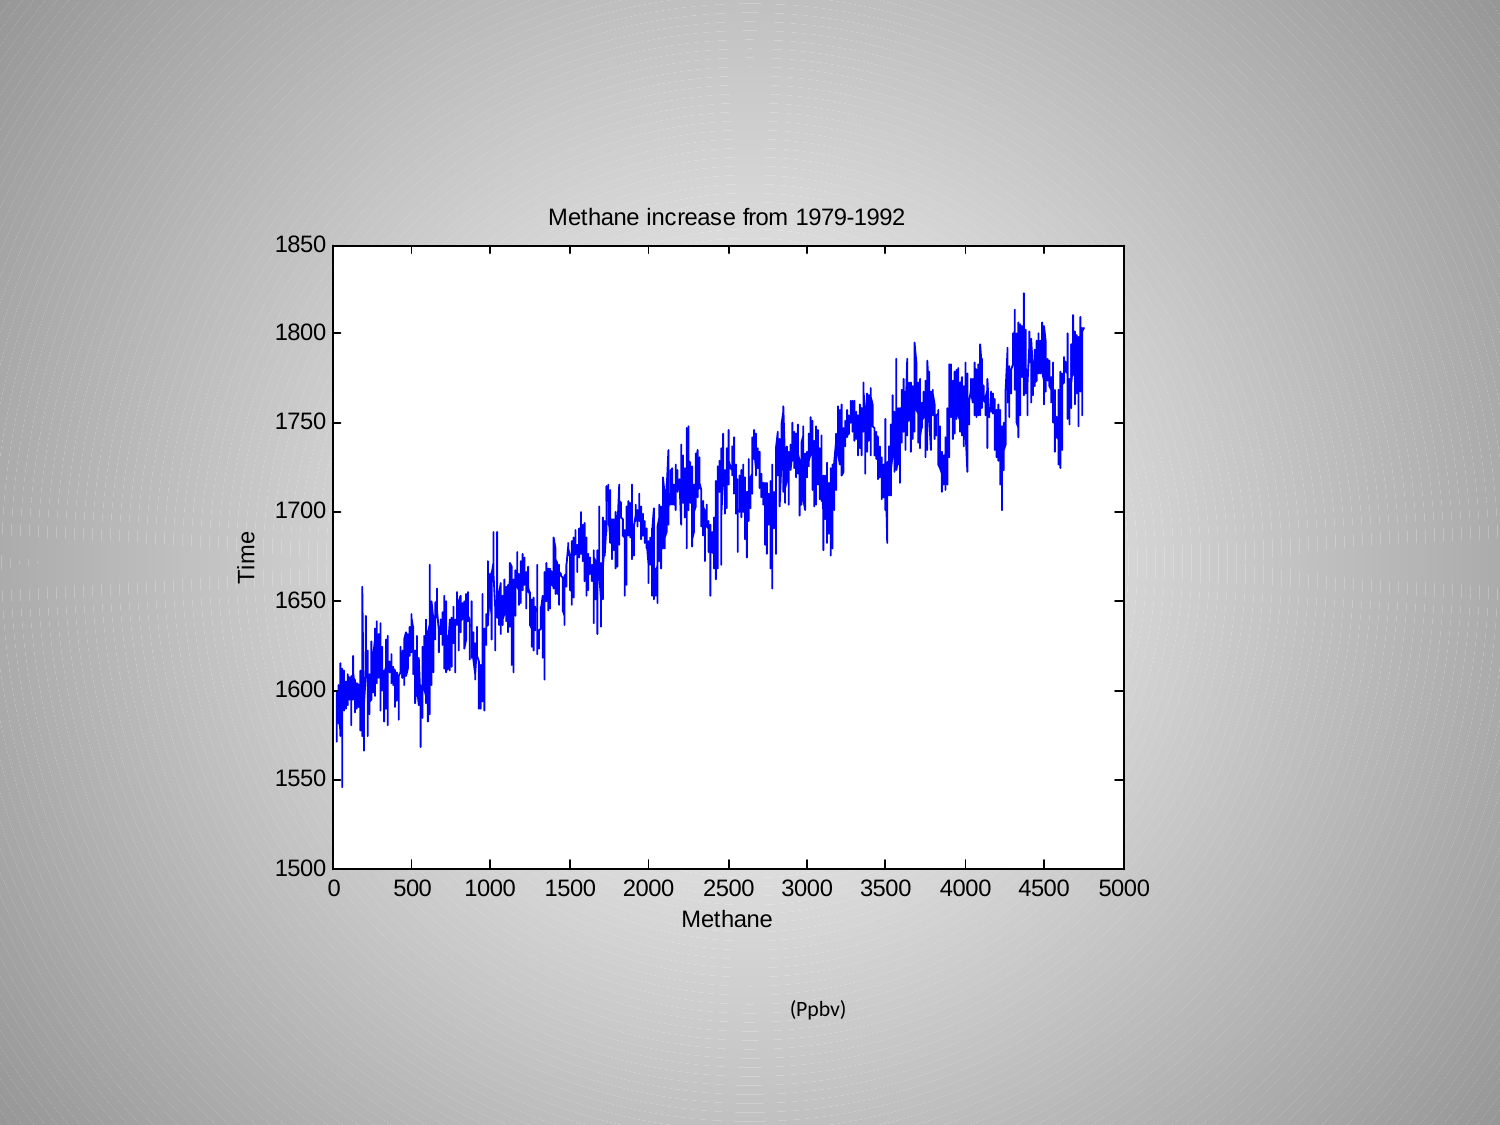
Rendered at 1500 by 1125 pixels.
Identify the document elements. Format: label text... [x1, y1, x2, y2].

picture [199, 187, 1221, 954]
text_box (Ppbv) [774, 987, 888, 1029]
